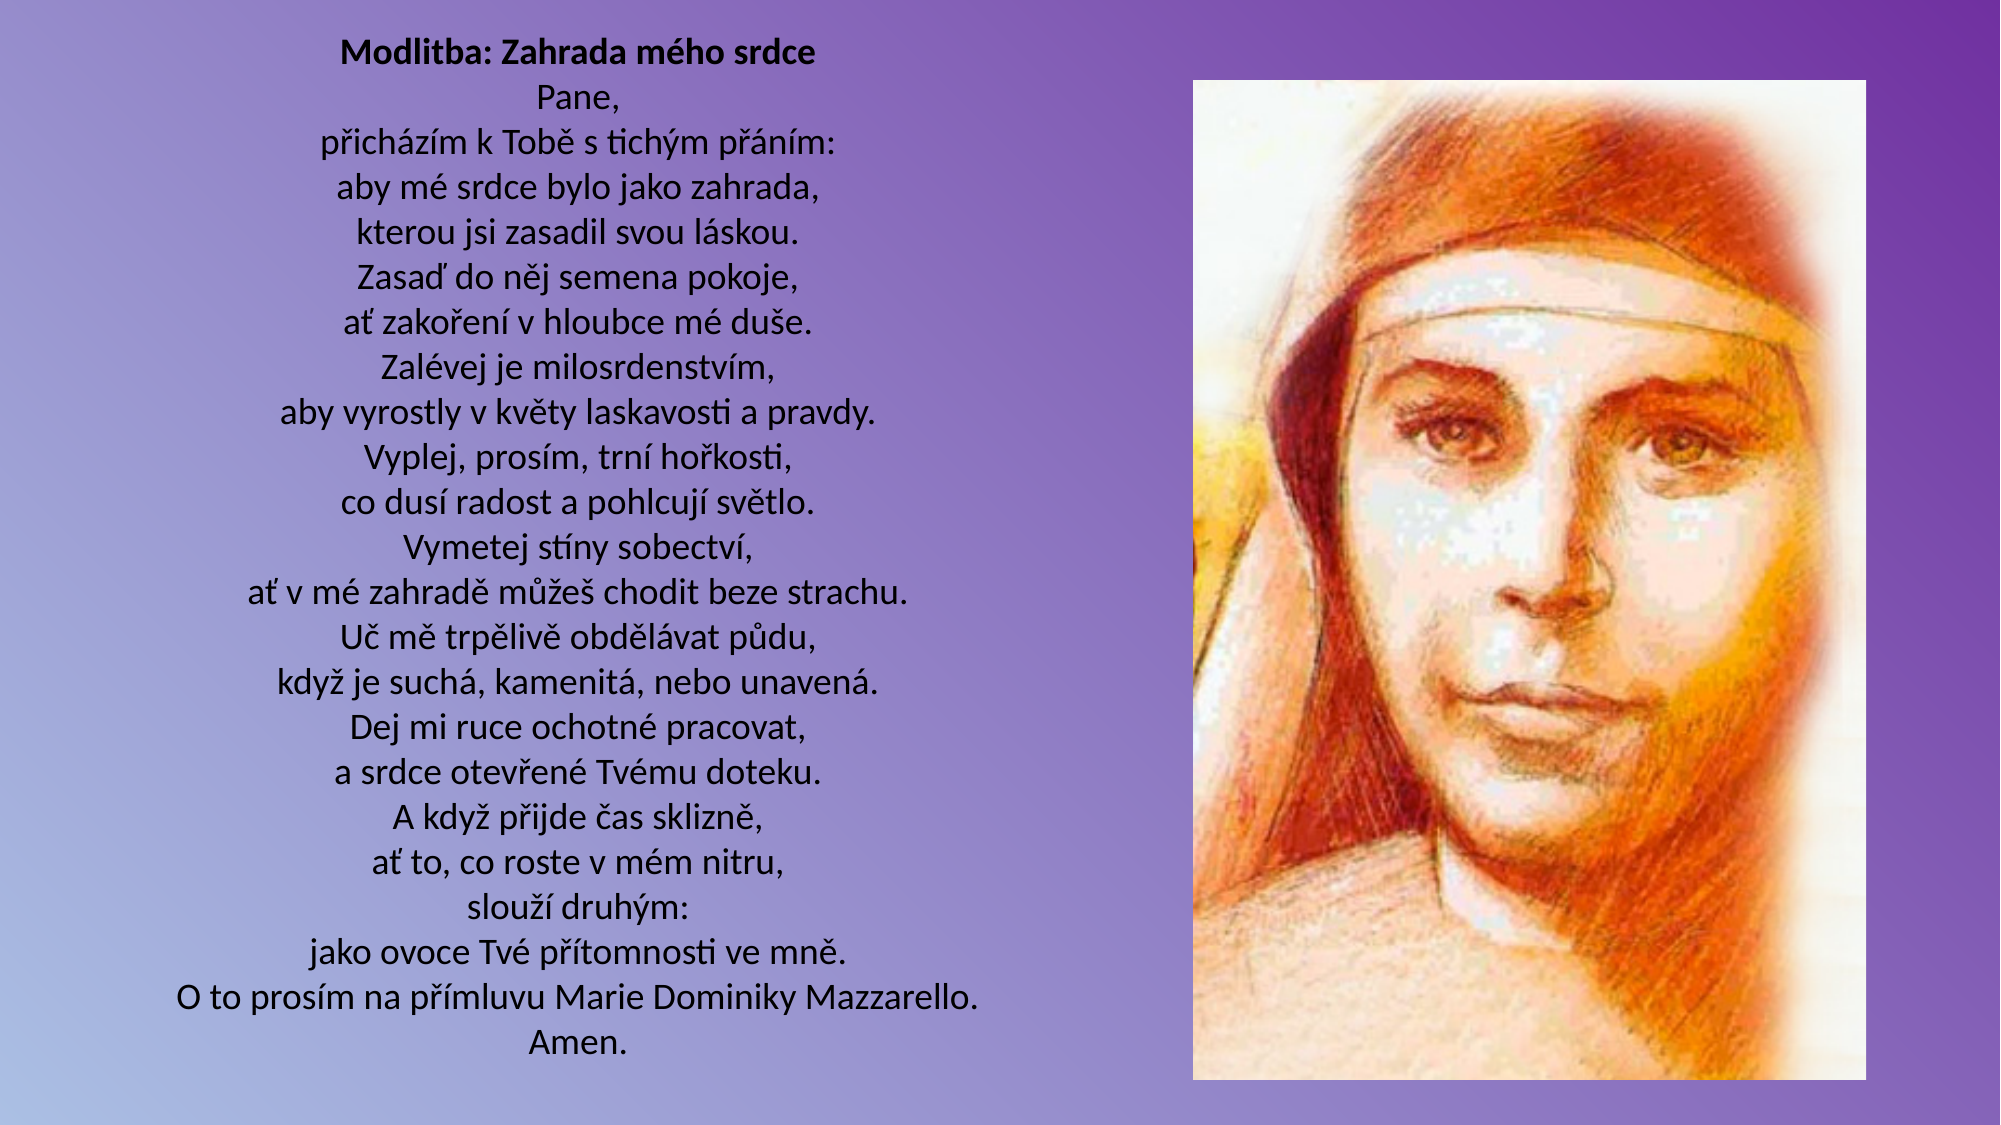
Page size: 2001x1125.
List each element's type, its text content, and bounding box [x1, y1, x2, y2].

text_box Modlitba: Zahrada mého srdce Pane, přicházím k Tobě s tichým přáním: aby mé srdce bylo jako zahrada, kterou jsi zasadil svou láskou. Zasaď do něj semena pokoje, ať zakoření v hloubce mé duše. Zalévej je milosrdenstvím, aby vyrostly v květy laskavosti a pravdy. Vyplej, prosím, trní hořkosti, co dusí radost a pohlcují světlo. Vymetej stíny sobectví, ať v mé zahradě můžeš chodit beze strachu. Uč mě trpělivě obdělávat půdu, když je suchá, kamenitá, nebo unavená. Dej mi ruce ochotné pracovat, a srdce otevřené Tvému doteku. A když přijde čas sklizně, ať to, co roste v mém nitru, slouží druhým: jako ovoce Tvé přítomnosti ve mně. O to prosím na přímluvu Marie Dominiky Mazzarello. Amen. [0, 19, 1157, 1069]
picture [1193, 80, 1867, 1080]
